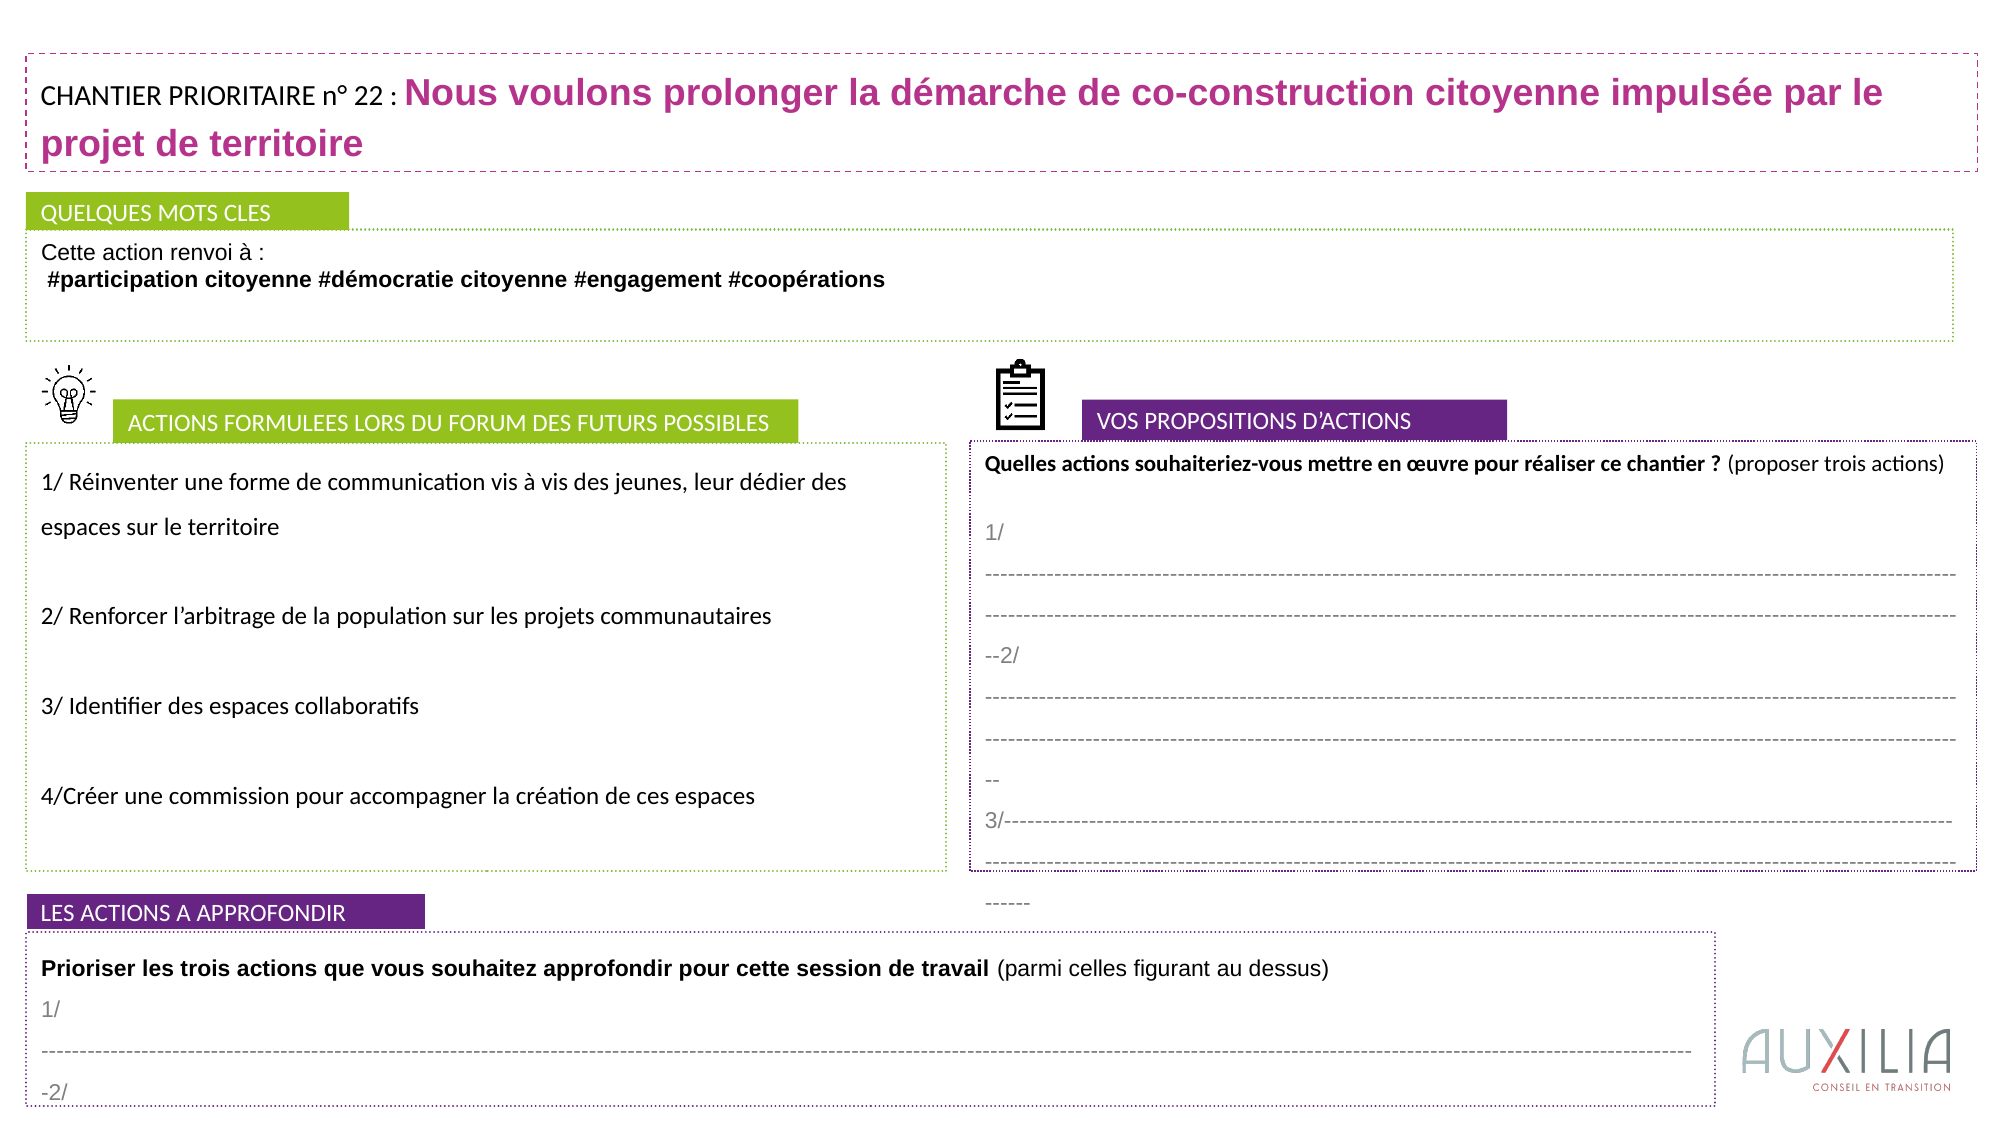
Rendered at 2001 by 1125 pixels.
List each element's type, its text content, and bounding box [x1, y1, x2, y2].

text_box Prioriser les trois actions que vous souhaitez approfondir pour cette session de travail (parmi celles figurant au dessus) 1/ -----------------------------------------------------------------------------------------------------------------------------------------------------------------------------------------------------------------------2/ -----------------------------------------------------------------------------------------------------------------------------------------------------------------------------------------------------------------------3/ ------------------------------------------------------------------------------------------------------------------------------------------------------------------------------------------------------------------------ [26, 932, 1715, 1107]
text_box QUELQUES MOTS CLES [25, 191, 350, 231]
picture [23, 349, 114, 439]
picture [965, 338, 1075, 450]
picture [1739, 1026, 1953, 1094]
text_box Quelles actions souhaiteriez-vous mettre en œuvre pour réaliser ce chantier ? (proposer trois actions) 1/ --------------------------------------------------------------------------------------------------------------------------------------------------------------------------------------------------------------------------------------------------------------2/ --------------------------------------------------------------------------------------------------------------------------------------------------------------------------------------------------------------------------------------------------------------3/--------------------------------------------------------------------------------------------------------------------------------------------------------------------------------------------------------------------------------------------------------------- [969, 441, 1977, 872]
text_box VOS PROPOSITIONS D’ACTIONS [1081, 398, 1508, 441]
text_box Cette action renvoi à : #participation citoyenne #démocratie citoyenne #engagement #coopérations [26, 229, 1953, 341]
text_box LES ACTIONS A APPROFONDIR [25, 892, 427, 931]
text_box 1/ Réinventer une forme de communication vis à vis des jeunes, leur dédier des espaces sur le territoire 2/ Renforcer l’arbitrage de la population sur les projets communautaires 3/ Identifier des espaces collaboratifs 4/Créer une commission pour accompagner la création de ces espaces [25, 443, 947, 872]
text_box ACTIONS FORMULEES LORS DU FORUM DES FUTURS POSSIBLES [112, 398, 800, 443]
text_box CHANTIER PRIORITAIRE n° 22 : Nous voulons prolonger la démarche de co-construction citoyenne impulsée par le projet de territoire [25, 53, 1978, 172]
